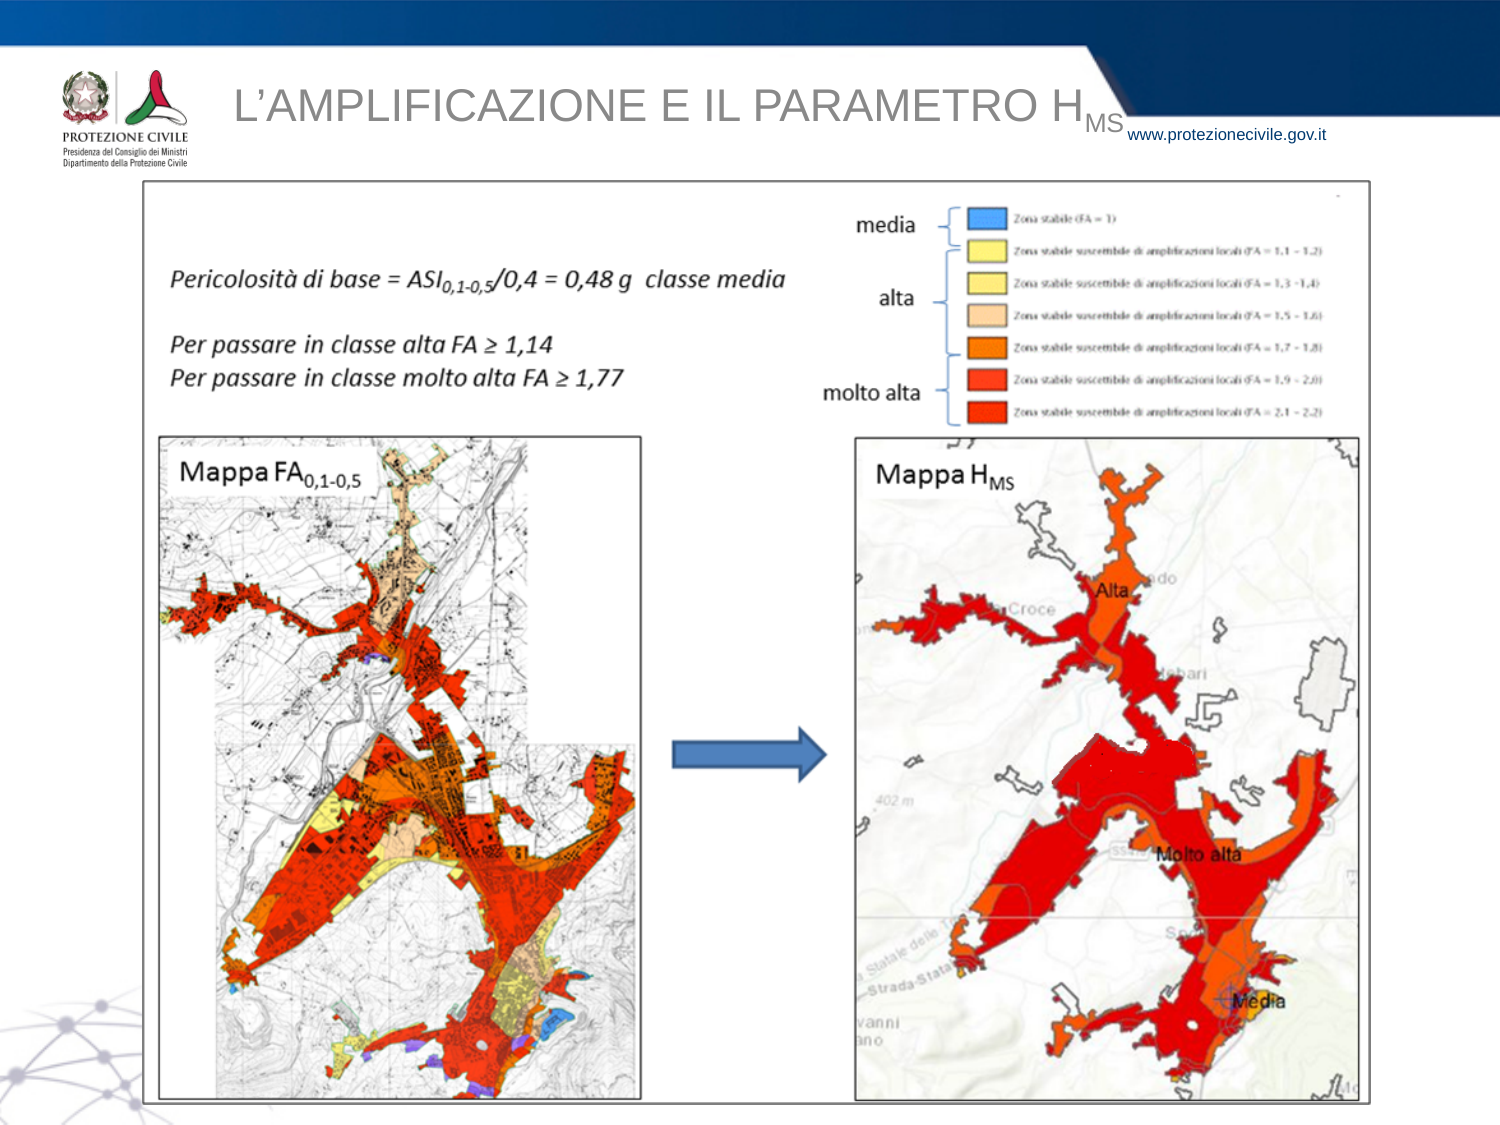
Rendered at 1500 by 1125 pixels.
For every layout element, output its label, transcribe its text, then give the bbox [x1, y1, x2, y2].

text_box L’AMPLIFICAZIONE E IL PARAMETRO HMS [218, 67, 1140, 145]
picture [0, 0, 1500, 1125]
